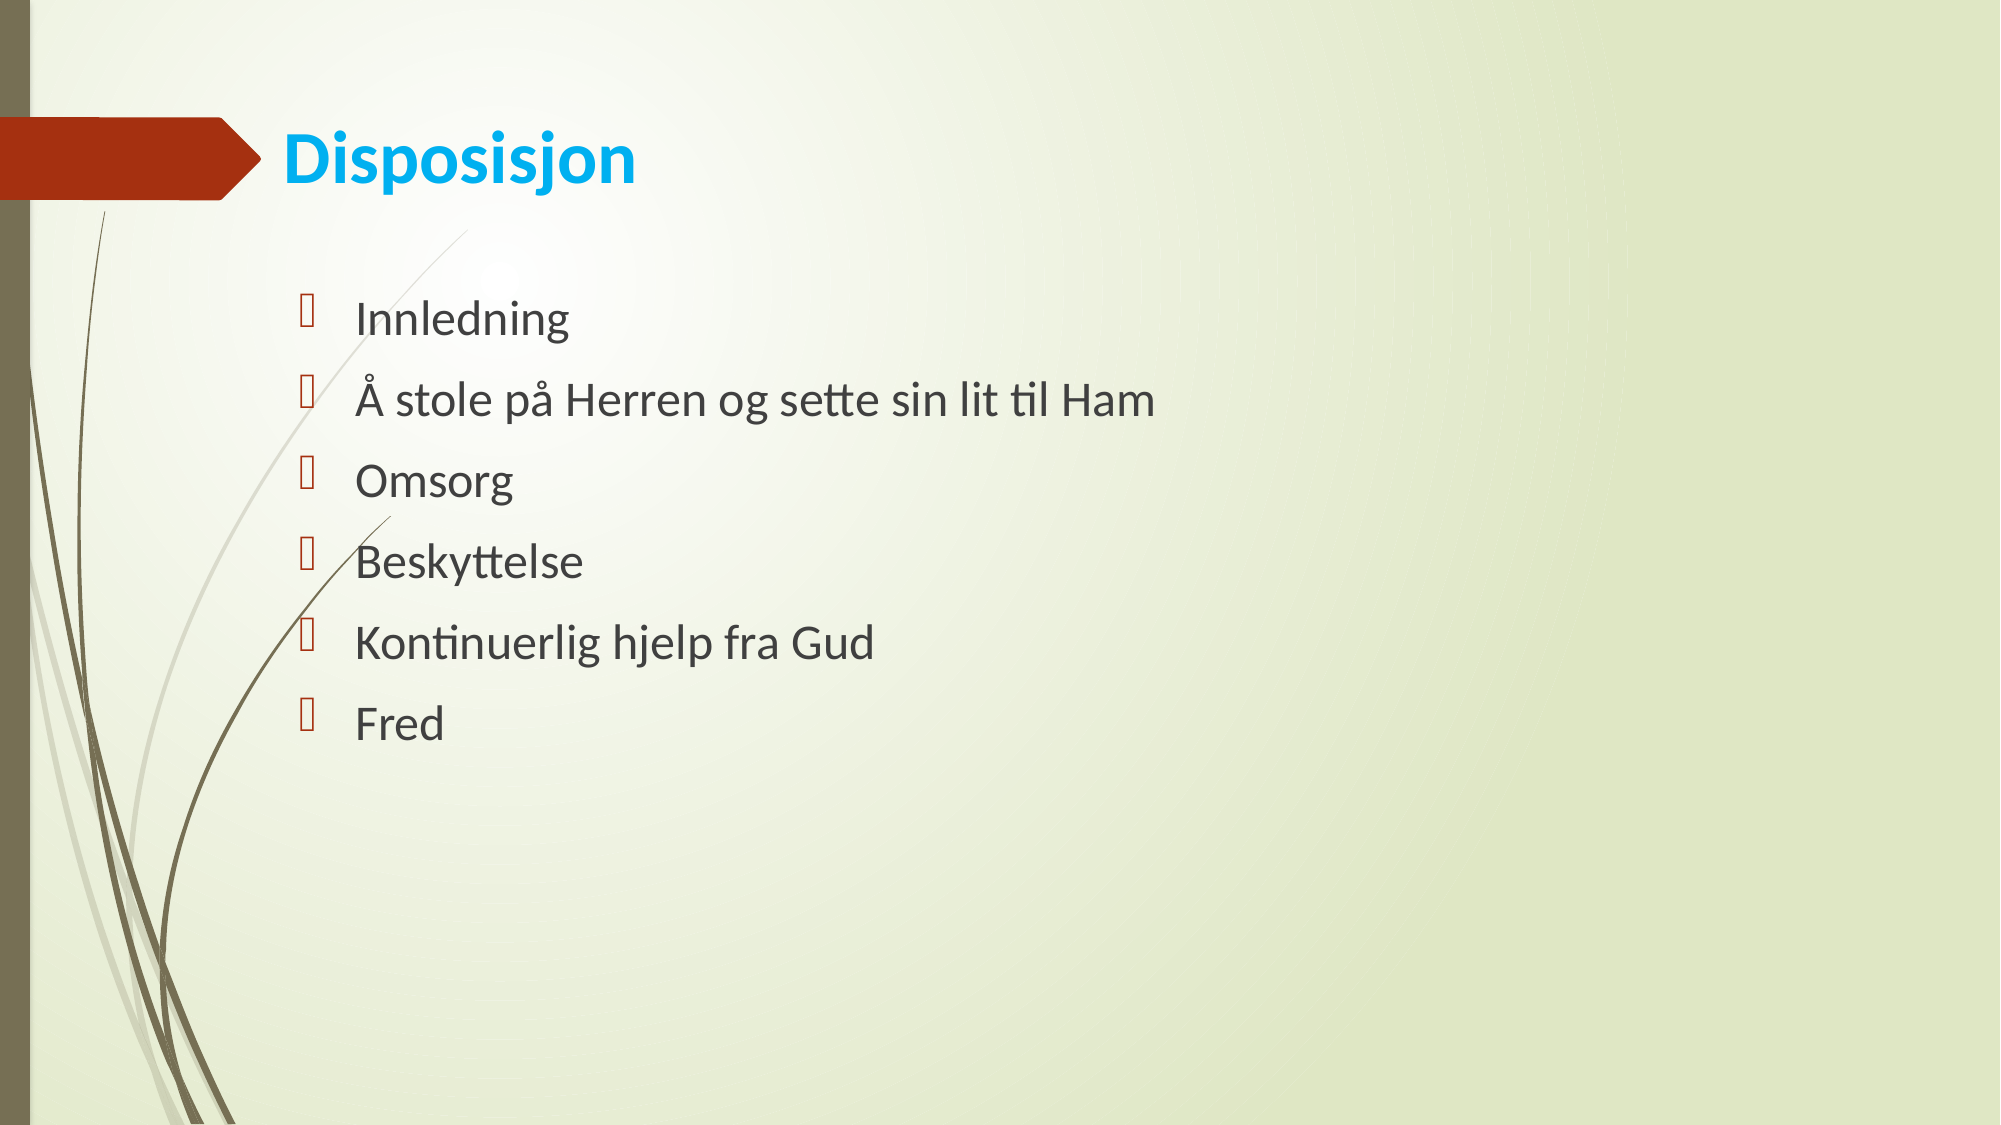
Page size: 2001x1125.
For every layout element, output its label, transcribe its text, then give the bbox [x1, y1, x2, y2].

title Disposisjon [269, 100, 1731, 248]
list Innledning Å stole på Herren og sette sin lit til Ham Omsorg Beskyttelse Kontinuerlig hjelp fra Gud Fred [283, 278, 1747, 1025]
